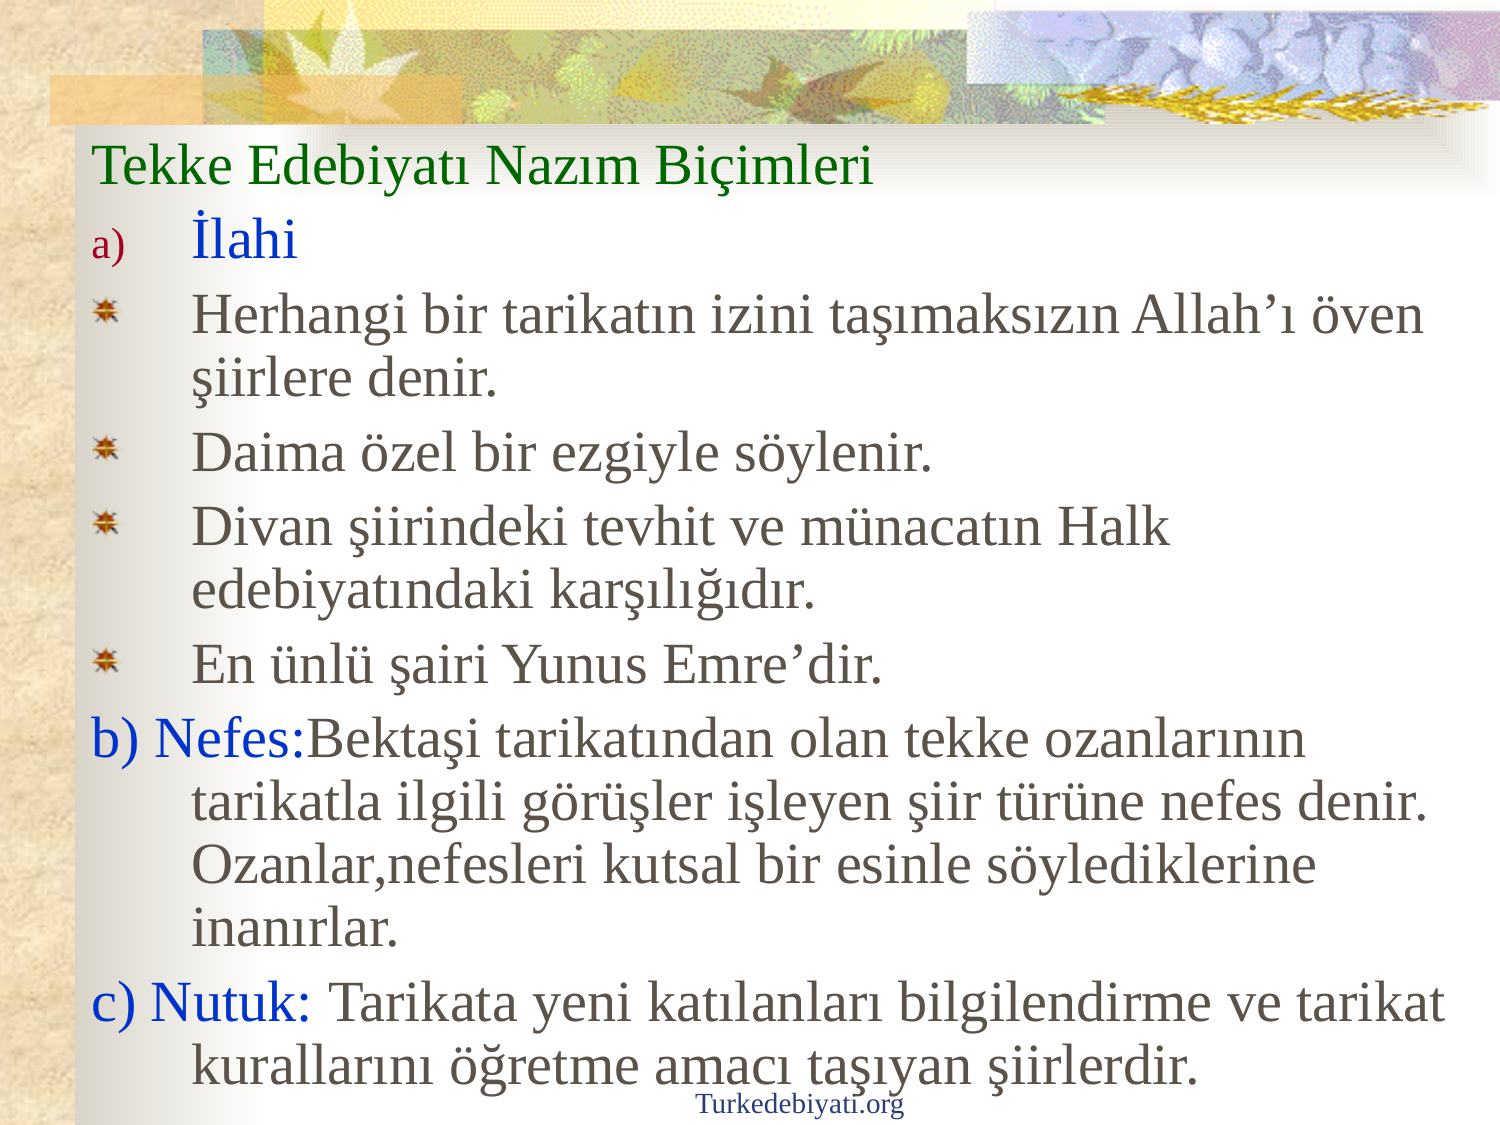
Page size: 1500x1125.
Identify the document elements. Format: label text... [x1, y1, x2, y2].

picture [91, 295, 123, 327]
picture [91, 433, 123, 464]
picture [91, 507, 123, 539]
list Tekke Edebiyatı Nazım Biçimleri İlahi Herhangi bir tarikatın izini taşımaksızın Allah’ı öven şiirlere denir. Daima özel bir ezgiyle söylenir. Divan şiirindeki tevhit ve münacatın Halk edebiyatındaki karşılığıdır. En ünlü şairi Yunus Emre’dir. b) Nefes:Bektaşi tarikatından olan tekke ozanlarının tarikatla ilgili görüşler işleyen şiir türüne nefes denir. Ozanlar,nefesleri kutsal bir esinle söylediklerine inanırlar. c) Nutuk: Tarikata yeni katılanları bilgilendirme ve tarikat kurallarını öğretme amacı taşıyan şiirlerdir. [76, 54, 1500, 1125]
picture [0, 0, 1500, 1125]
footer Turkedebiyati.org [562, 1052, 1038, 1125]
picture [91, 645, 123, 677]
